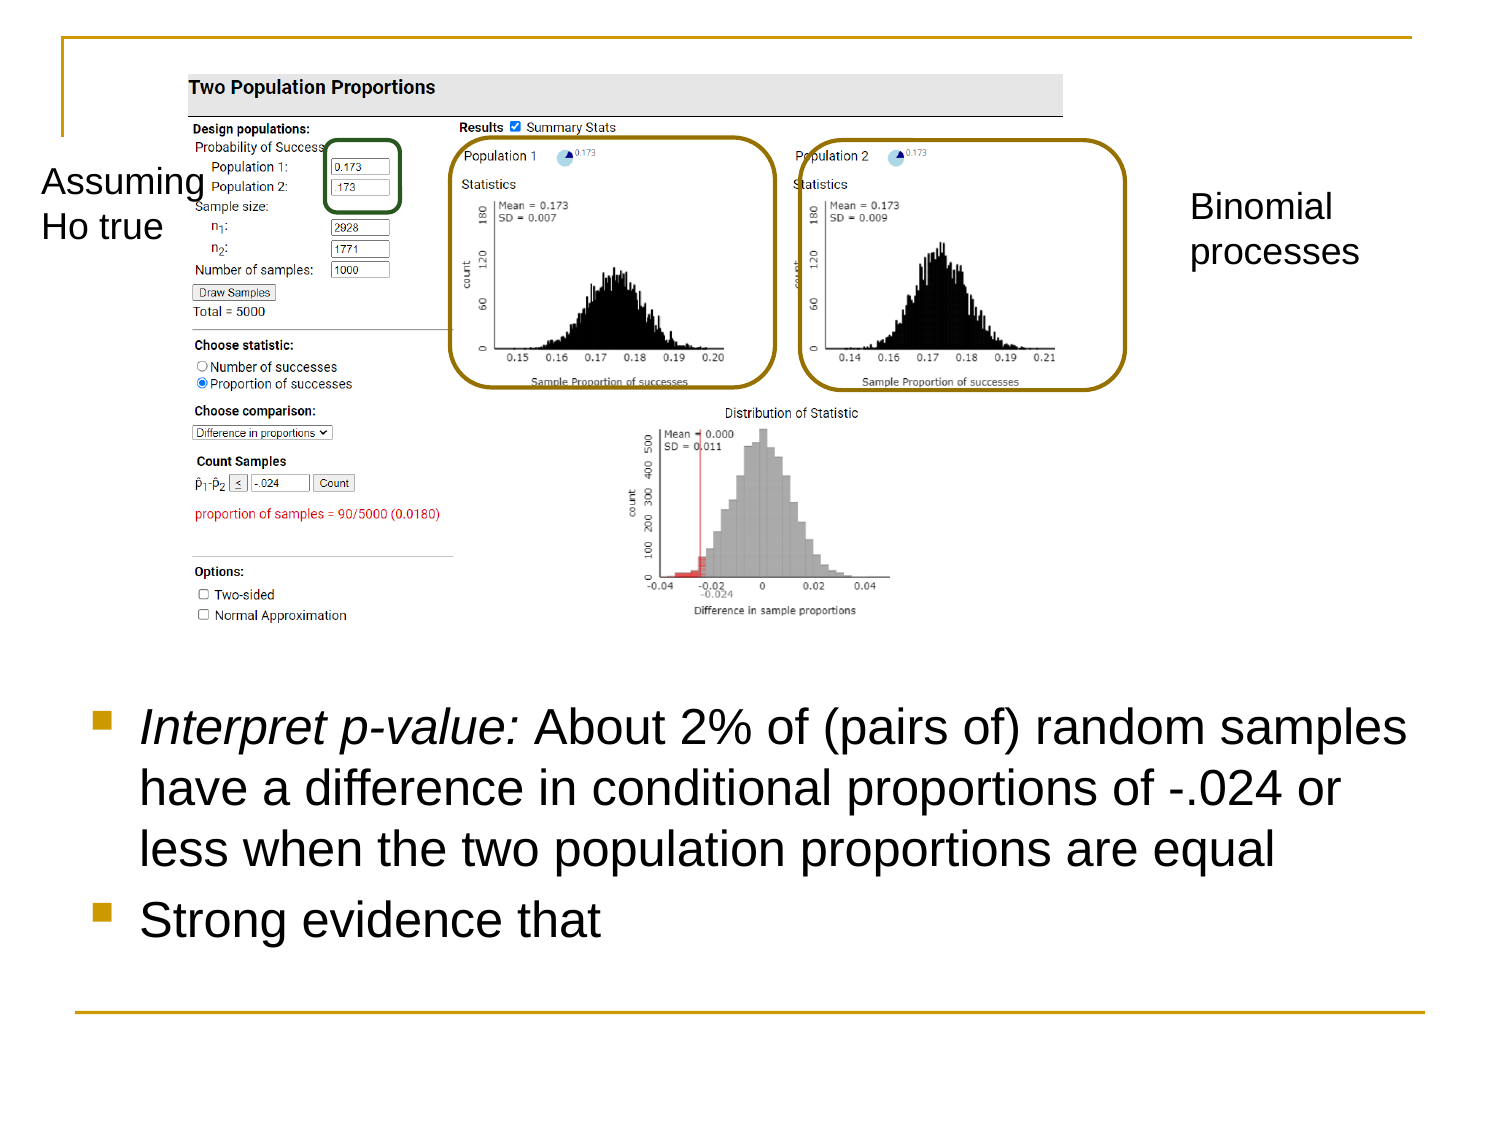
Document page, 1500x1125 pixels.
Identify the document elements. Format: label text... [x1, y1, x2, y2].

text_box Assuming Ho true [26, 149, 182, 255]
text_box Binomial processes [1174, 174, 1413, 280]
picture [187, 74, 1063, 624]
text_box [1066, 138, 1128, 393]
